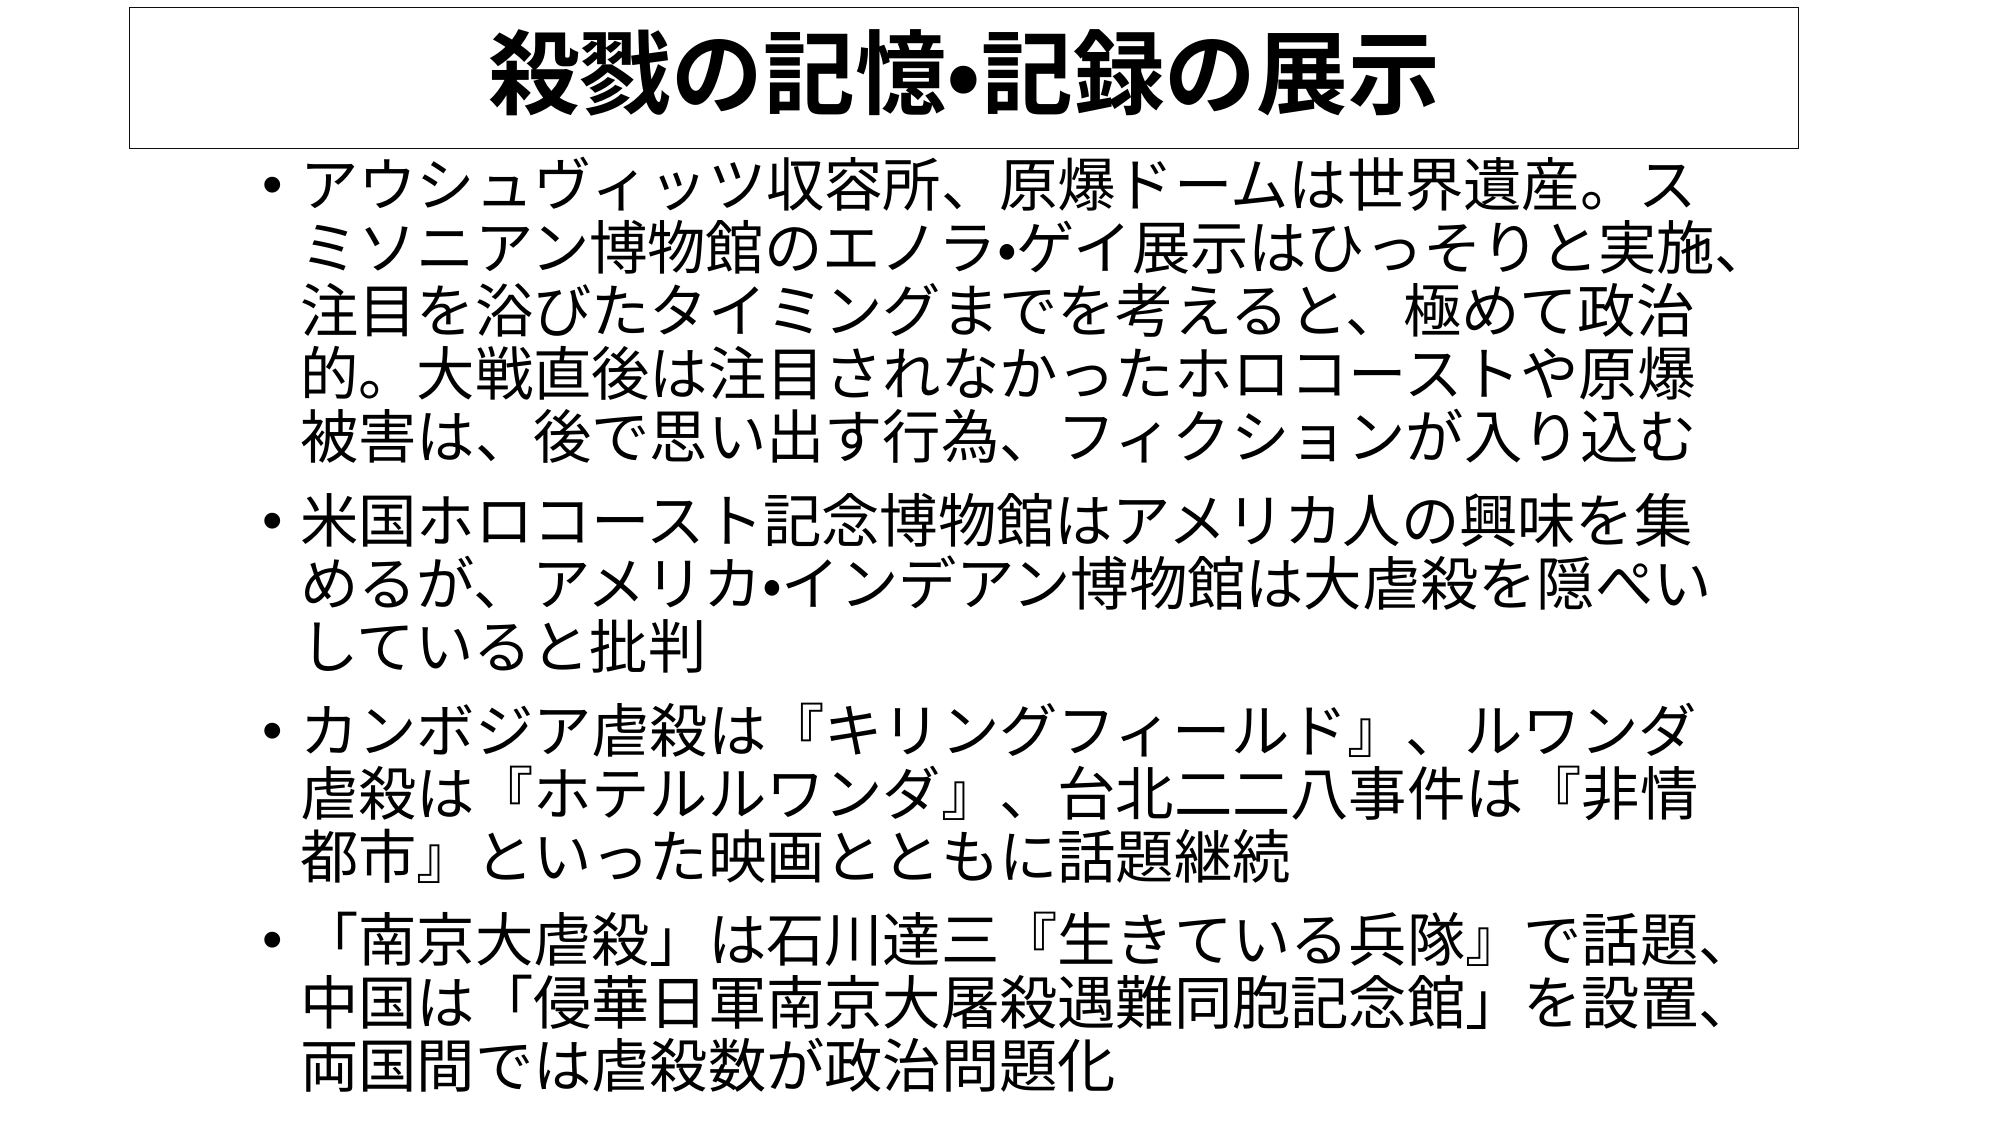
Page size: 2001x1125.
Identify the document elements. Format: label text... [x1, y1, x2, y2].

list アウシュヴィッツ収容所、原爆ドームは世界遺産。スミソニアン博物館のエノラ・ゲイ展示はひっそりと実施、注目を浴びたタイミングまでを考えると、極めて政治的。大戦直後は注目されなかったホロコーストや原爆被害は、後で思い出す行為、フィクションが入り込む 米国ホロコースト記念博物館はアメリカ人の興味を集めるが、アメリカ・インデアン博物館は大虐殺を隠ぺいしていると批判 カンボジア虐殺は『キリングフィールド』、ルワンダ虐殺は『ホテルルワンダ』、台北二二八事件は『非情都市』といった映画とともに話題継続 「南京大虐殺」は石川達三『生きている兵隊』で話題、中国は「侵華日軍南京大屠殺遇難同胞記念館」を設置、両国間では虐殺数が政治問題化 [247, 149, 1735, 1125]
title 殺戮の記憶・記録の展示 [129, 7, 1799, 149]
